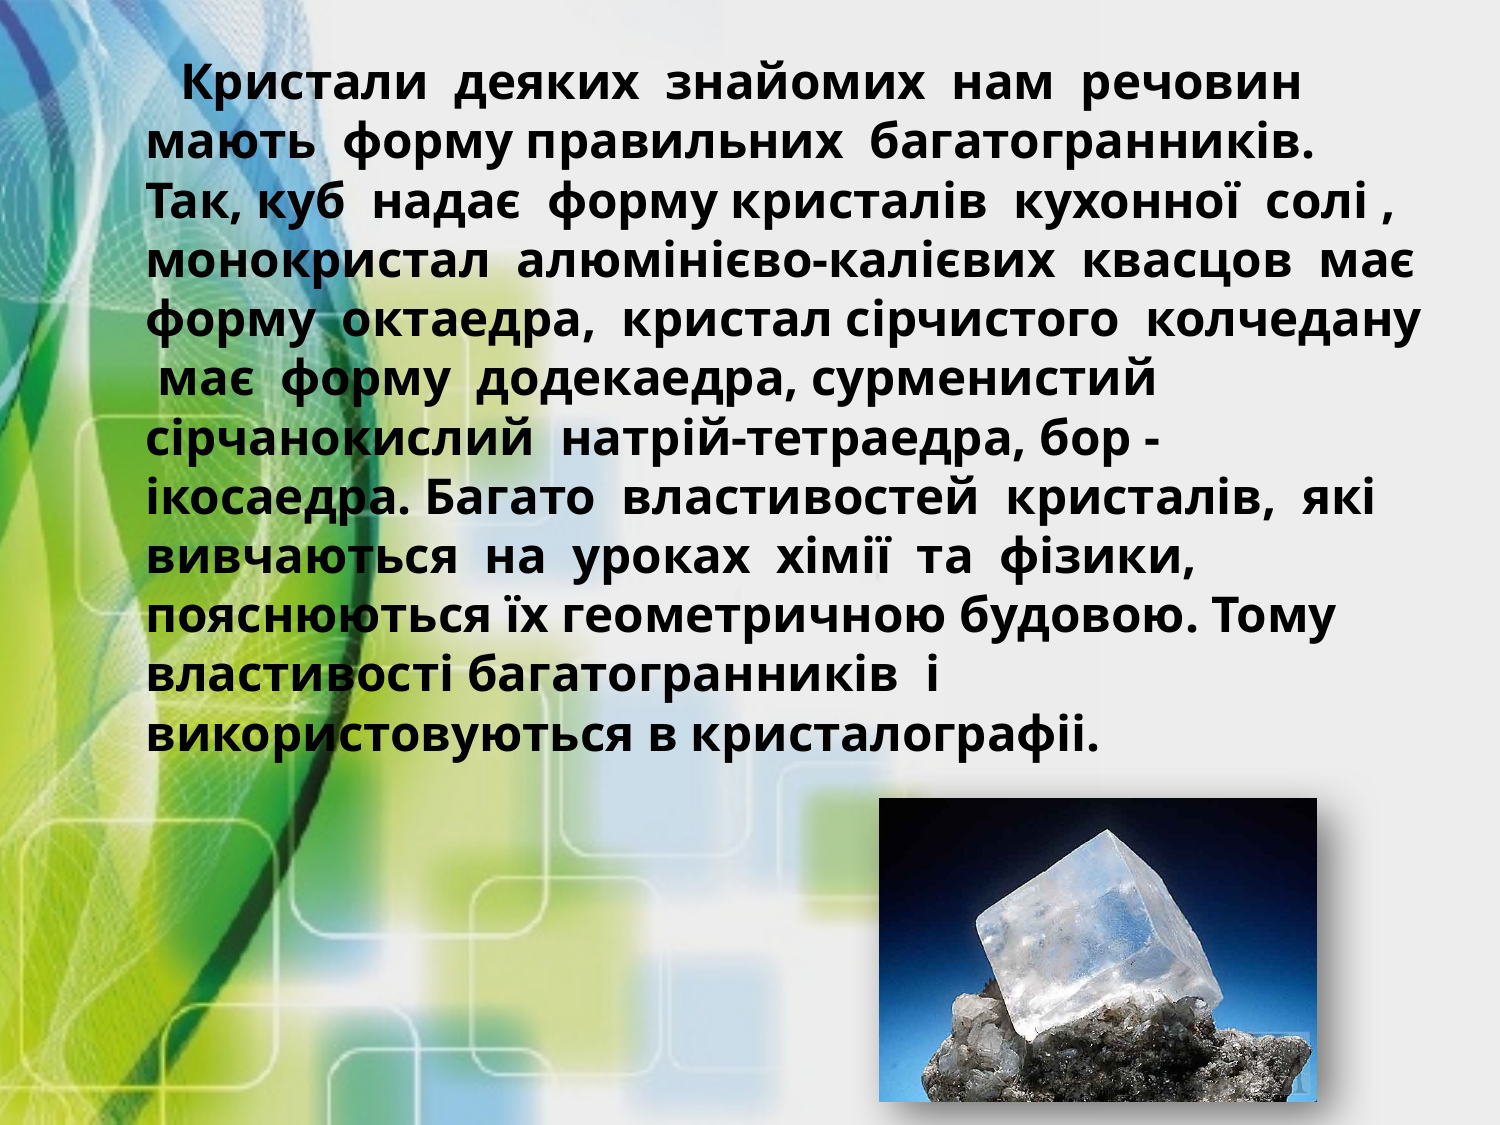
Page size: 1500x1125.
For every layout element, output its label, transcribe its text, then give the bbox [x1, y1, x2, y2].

list Кристали деяких знайомих нам речовин мають форму правильних багатогранників. Так, куб надає форму кристалів кухонної солі , монокристал алюмінієво-калієвих квасцов має форму октаедра, кристал сірчистого колчедану має форму додекаедра, сурменистий сірчанокислий натрій-тетраедра, бор - ікосаедра. Багато властивостей кристалів, які вивчаються на уроках хімії та фізики, пояснюються їх геометричною будовою. Тому властивості багатогранників і використовуються в кристалографіі. [88, 42, 1439, 786]
picture [0, 0, 1500, 1125]
